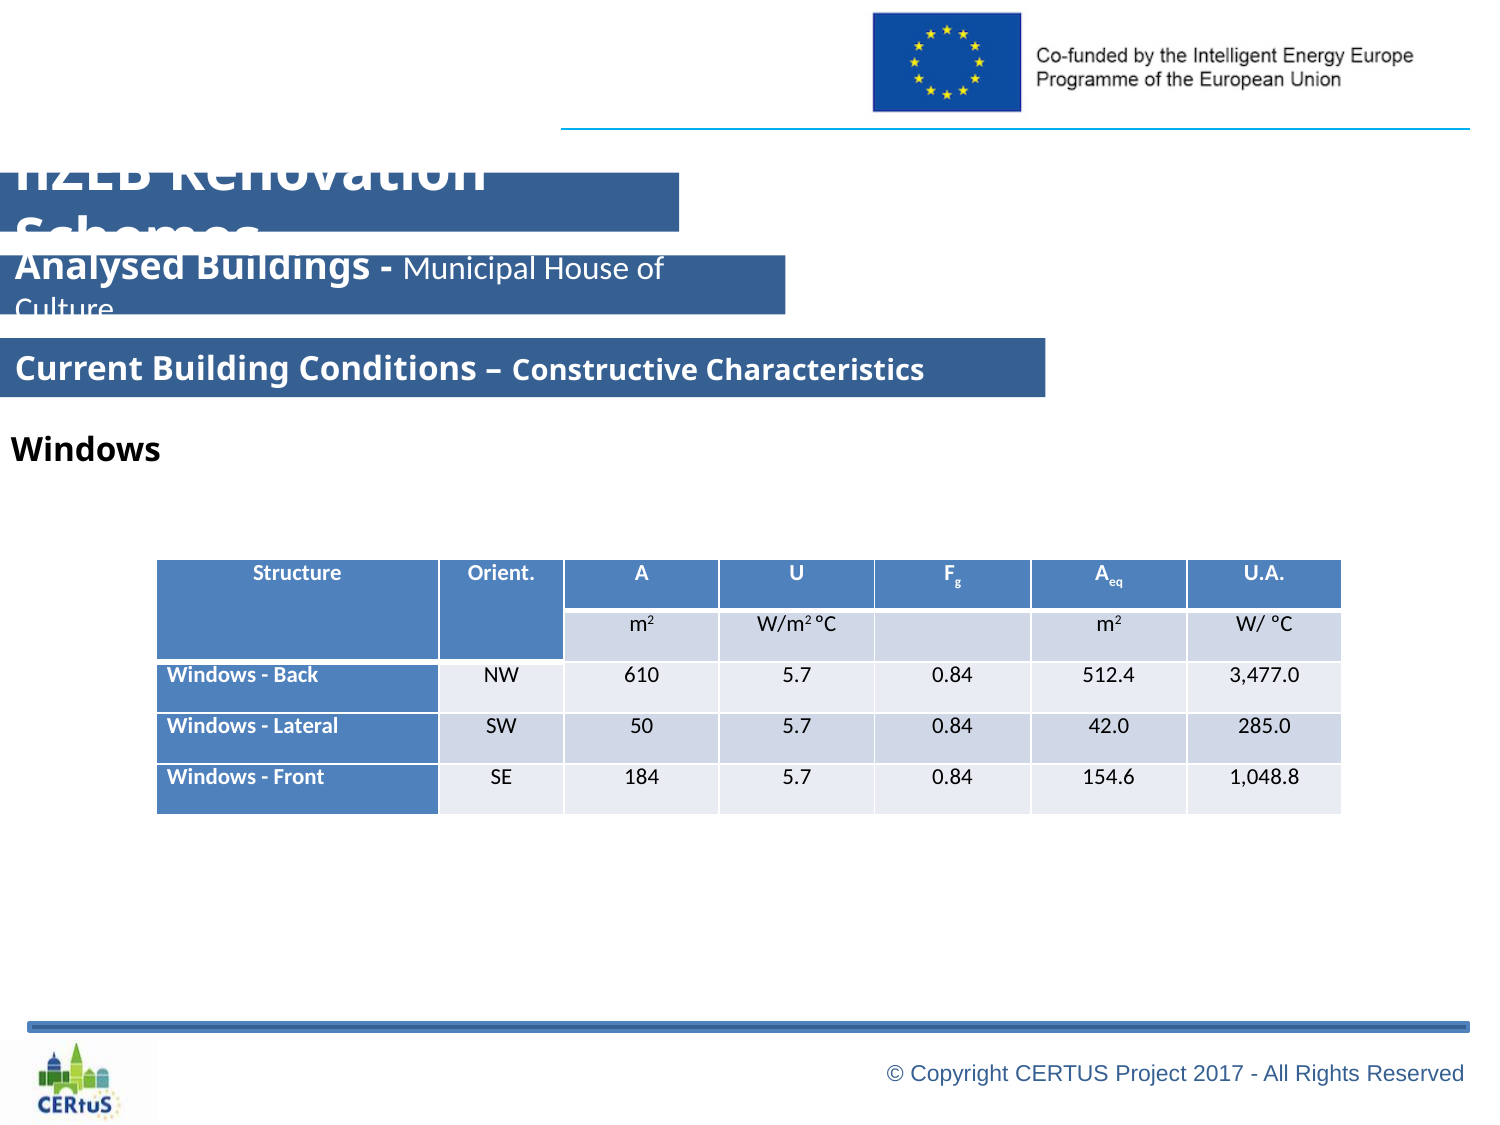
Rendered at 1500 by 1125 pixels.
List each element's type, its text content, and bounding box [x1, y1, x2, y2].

table_cell SW [440, 714, 563, 763]
table_cell Windows - Lateral [157, 714, 438, 763]
table_cell 42.0 [1032, 714, 1186, 763]
table_cell 0.84 [875, 765, 1030, 814]
table_cell m2 [565, 613, 718, 661]
table_cell 0.84 [875, 663, 1030, 712]
table_cell 184 [565, 765, 718, 814]
text_box Analysed Buildings - Municipal House of Culture [0, 253, 787, 316]
table_cell 0.84 [875, 714, 1030, 763]
text_box Current Building Conditions – Constructive Characteristics [0, 336, 1047, 399]
table_header A [565, 560, 718, 608]
table_header Structure [157, 560, 438, 659]
table_cell [875, 613, 1030, 661]
text_box nZEB Renovation Schemes [0, 171, 681, 234]
table_cell 610 [565, 663, 718, 712]
text_box [27, 1021, 1470, 1033]
table_cell 285.0 [1188, 714, 1341, 763]
table_cell 5.7 [720, 714, 874, 763]
picture [865, 3, 1433, 122]
table_cell m2 [1032, 613, 1186, 661]
table_cell W/m2 ºC [720, 613, 874, 661]
table_header U [720, 560, 874, 608]
table_header Αeq [1032, 560, 1186, 608]
table_cell Windows - Back [157, 665, 438, 712]
text_box Windows [0, 420, 1476, 476]
table_header Orient. [440, 560, 563, 659]
table_cell 5.7 [720, 663, 874, 712]
table_cell 1,048.8 [1188, 765, 1341, 814]
table_header Fg [875, 560, 1030, 608]
table_cell 154.6 [1032, 765, 1186, 814]
table_cell SE [440, 765, 563, 814]
table_cell NW [440, 665, 563, 712]
table_cell 50 [565, 714, 718, 763]
table_cell W/ ºC [1188, 613, 1341, 661]
text_box © Copyright CERTUS Project 2017 - All Rights Reserved [844, 1051, 1480, 1094]
table_cell 512.4 [1032, 663, 1186, 712]
table_cell 5.7 [720, 765, 874, 814]
table_header U.A. [1188, 560, 1341, 608]
table_cell Windows - Front [157, 765, 438, 814]
picture [0, 1040, 159, 1124]
table_cell 3,477.0 [1188, 663, 1341, 712]
